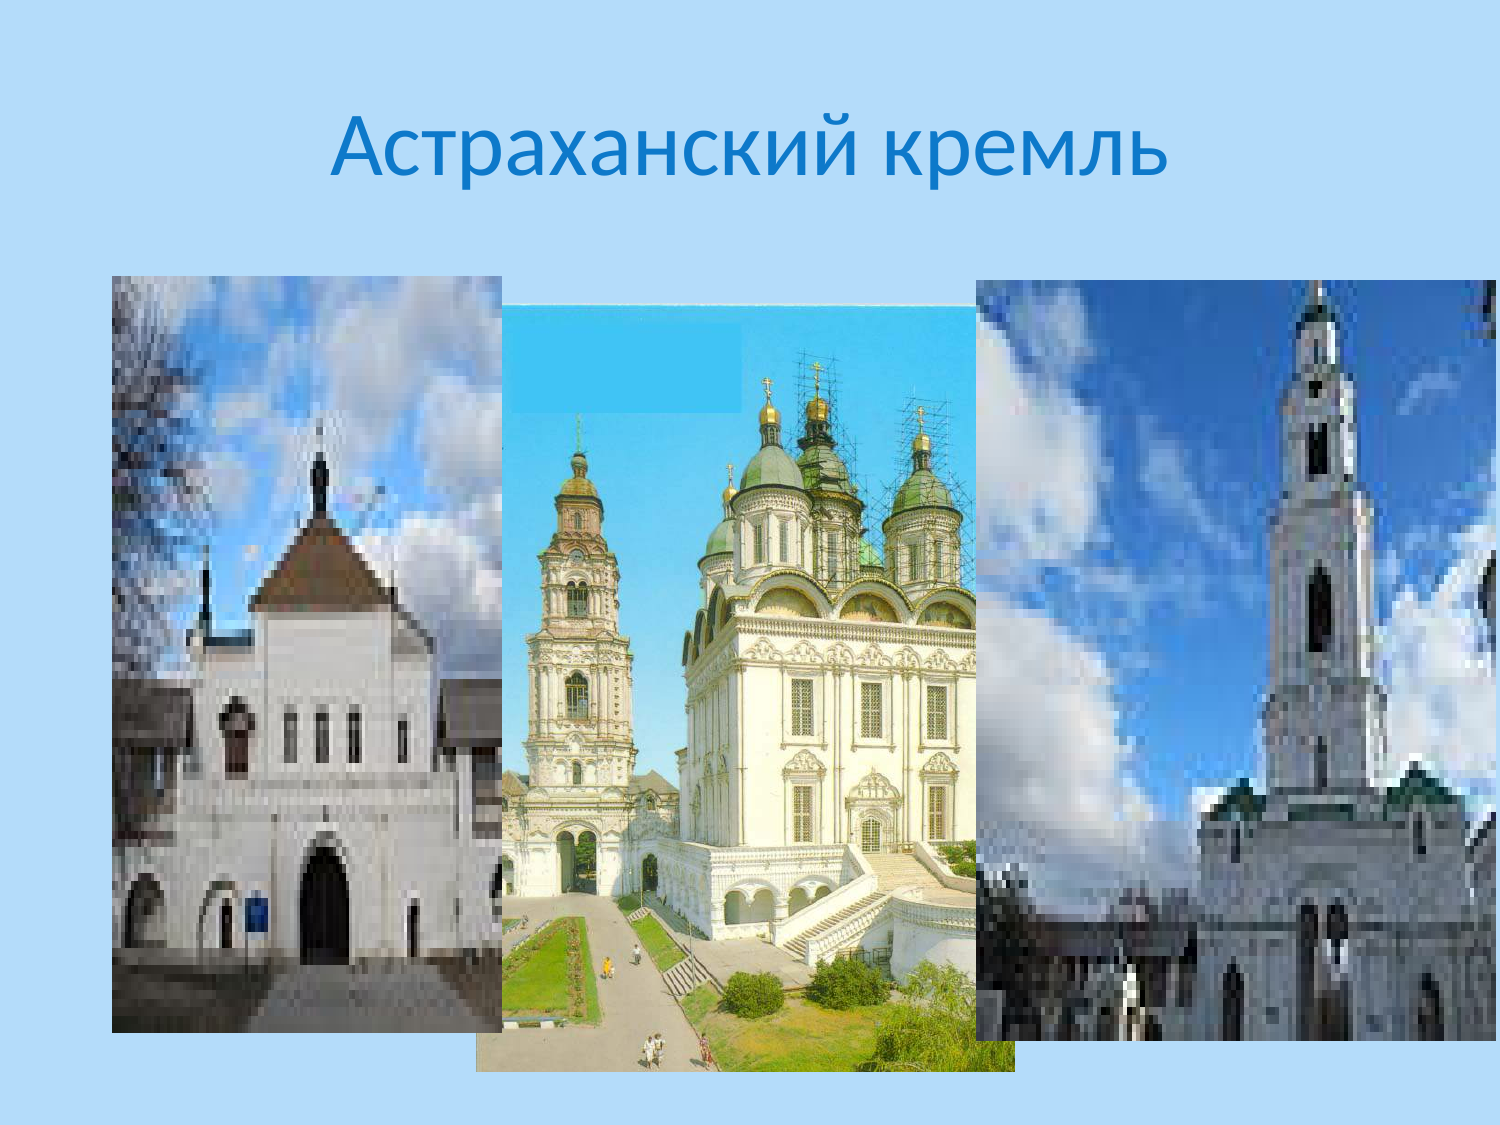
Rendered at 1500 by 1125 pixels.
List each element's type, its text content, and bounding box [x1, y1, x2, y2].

picture [111, 276, 1497, 1072]
title Астраханский кремль [75, 45, 1425, 233]
